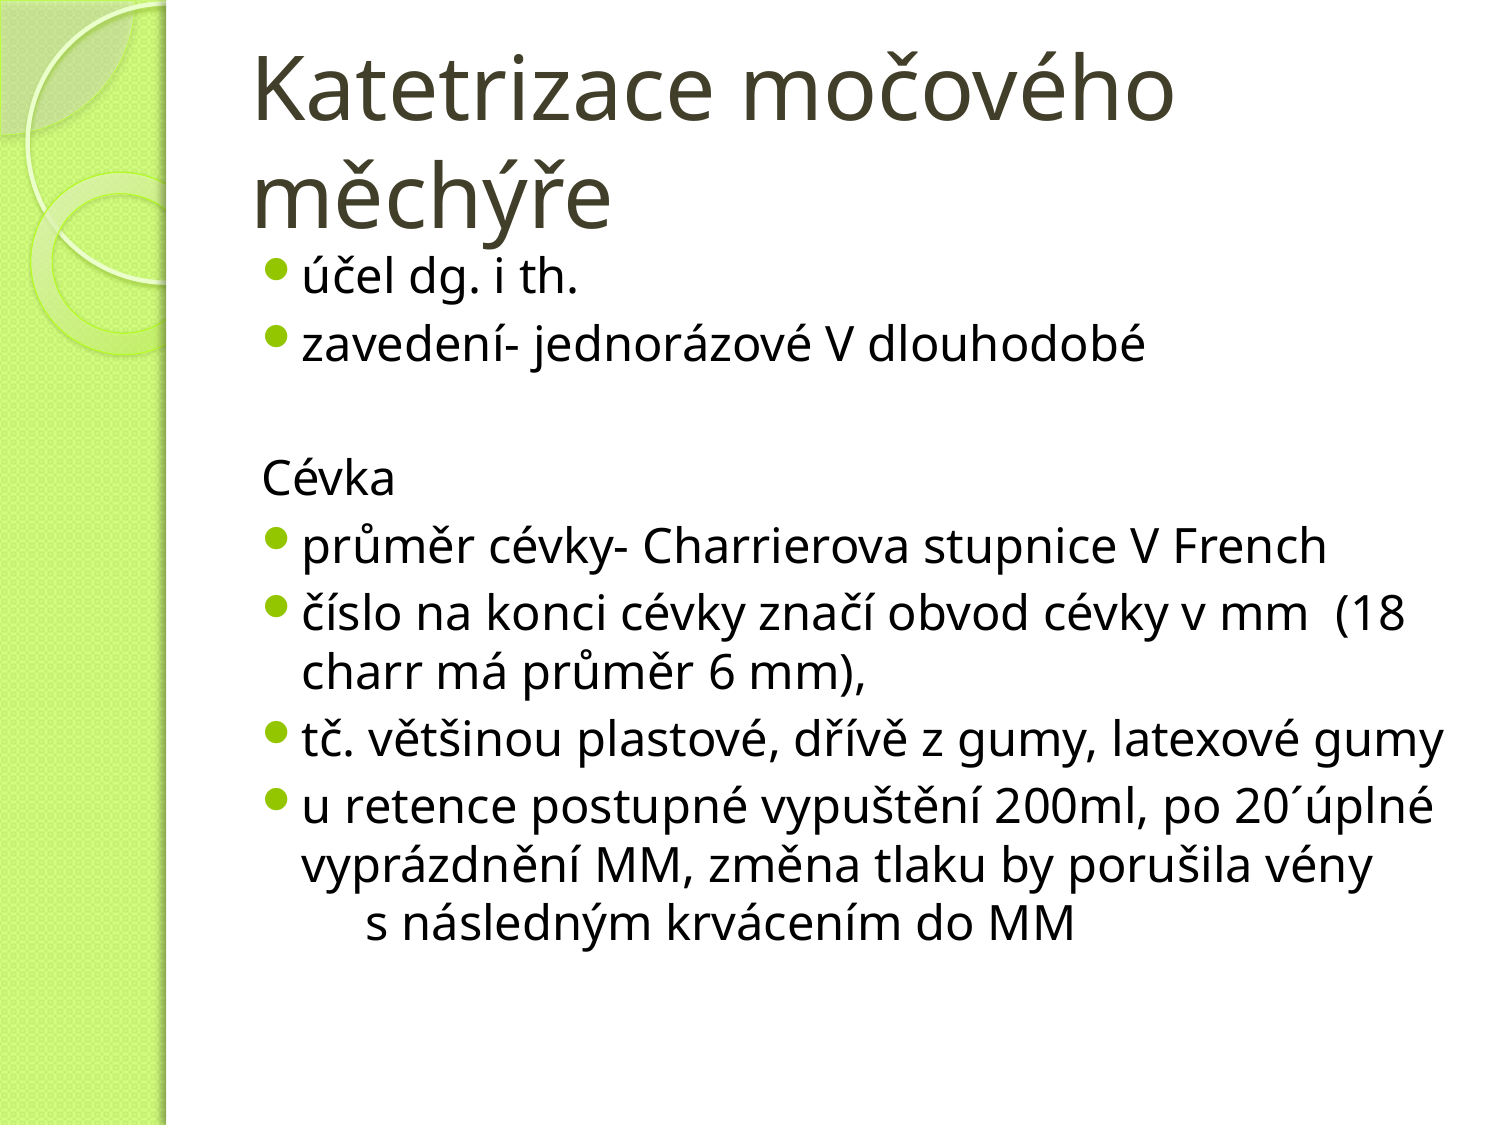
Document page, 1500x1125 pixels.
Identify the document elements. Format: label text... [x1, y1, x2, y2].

title Katetrizace močového měchýře [235, 45, 1466, 233]
list účel dg. i th. zavedení- jednorázové V dlouhodobé Cévka průměr cévky- Charrierova stupnice V French číslo na konci cévky značí obvod cévky v mm (18 charr má průměr 6 mm), tč. většinou plastové, dřívě z gumy, latexové gumy u retence postupné vypuštění 200ml, po 20´úplné vyprázdnění MM, změna tlaku by porušila vény s následným krvácením do MM [235, 237, 1466, 1025]
